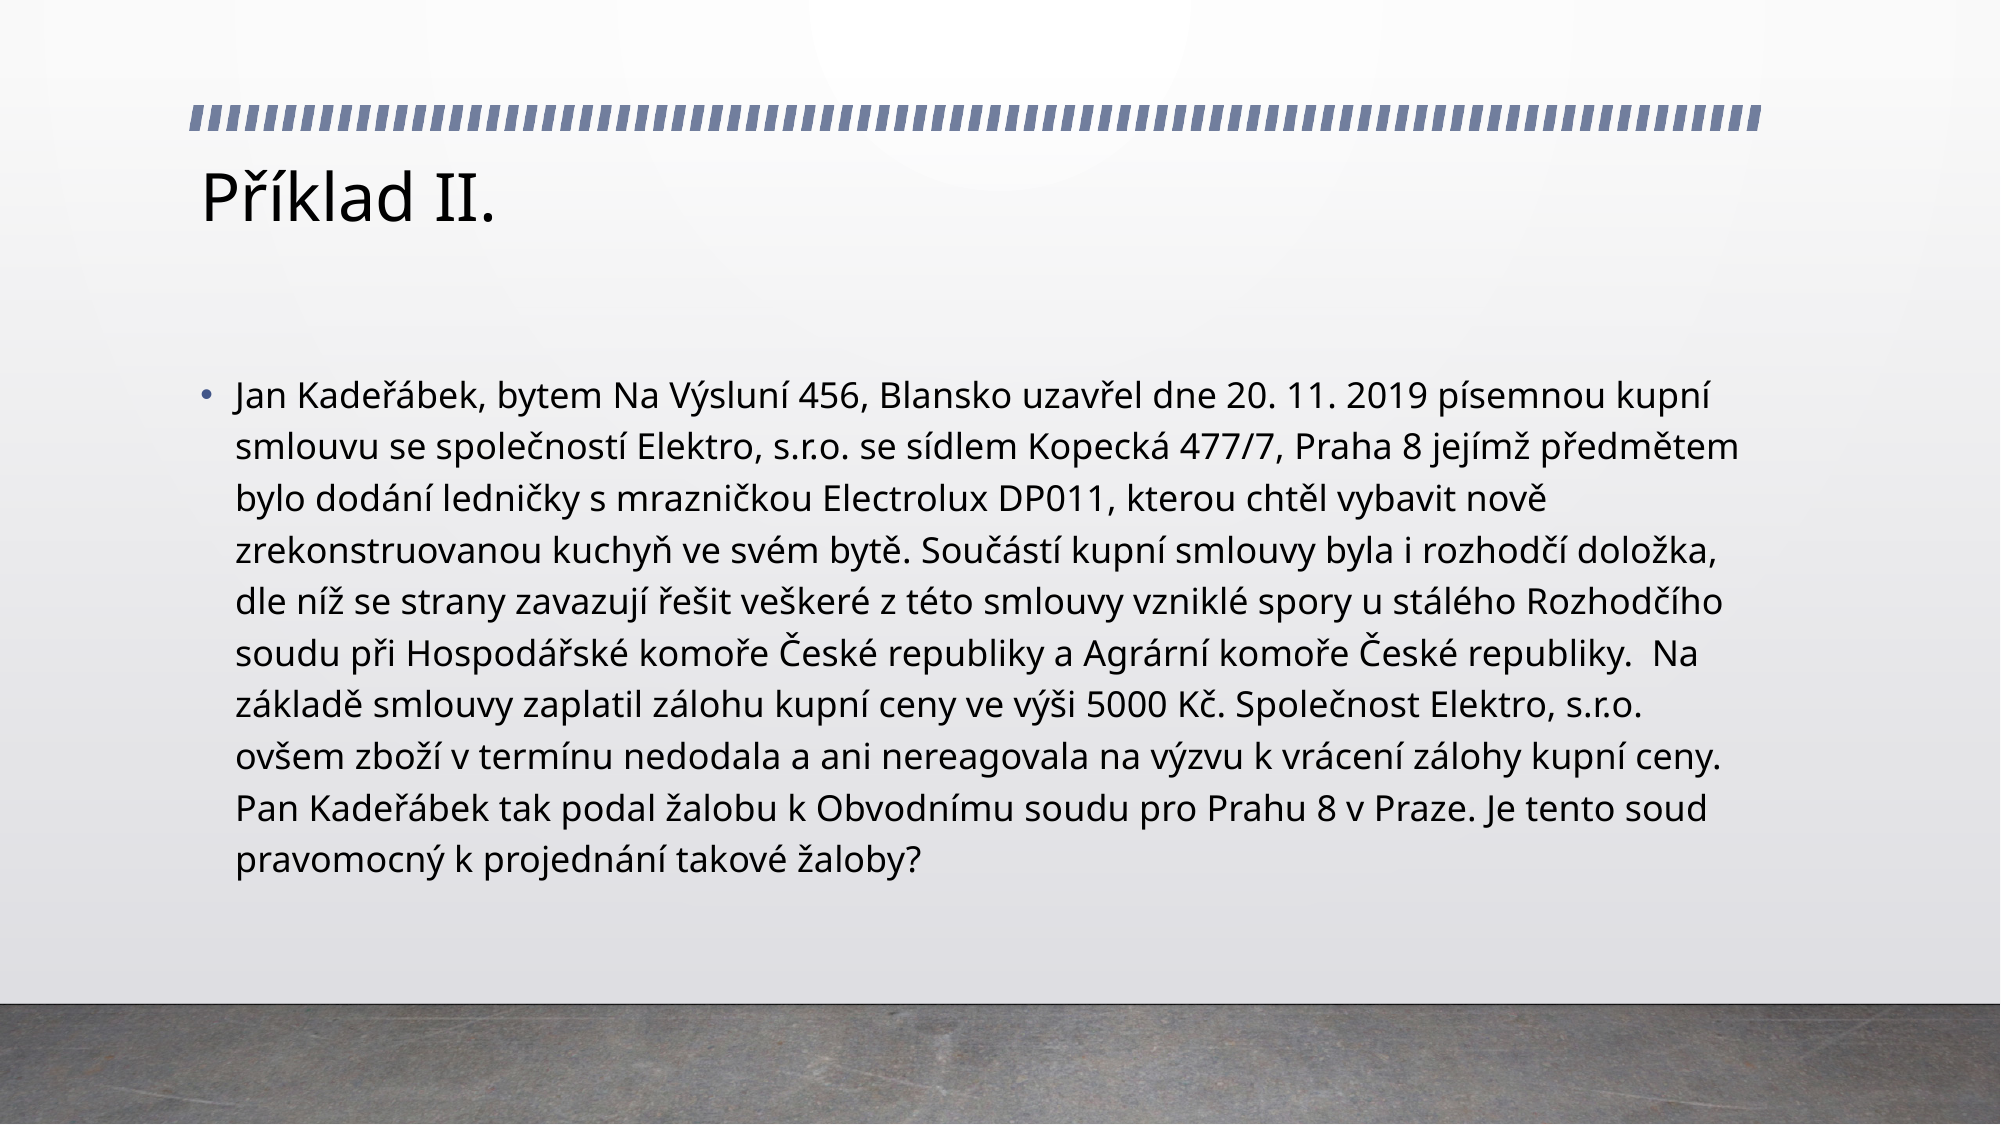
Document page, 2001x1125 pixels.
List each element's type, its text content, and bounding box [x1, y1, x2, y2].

title Příklad II. [185, 156, 1761, 329]
picture [0, 1004, 2000, 1124]
list Jan Kadeřábek, bytem Na Výsluní 456, Blansko uzavřel dne 20. 11. 2019 písemnou kupní smlouvu se společností Elektro, s.r.o. se sídlem Kopecká 477/7, Praha 8 jejímž předmětem bylo dodání ledničky s mrazničkou Electrolux DP011, kterou chtěl vybavit nově zrekonstruovanou kuchyň ve svém bytě. Součástí kupní smlouvy byla i rozhodčí doložka, dle níž se strany zavazují řešit veškeré z této smlouvy vzniklé spory u stálého Rozhodčího soudu při Hospodářské komoře České republiky a Agrární komoře České republiky. Na základě smlouvy zaplatil zálohu kupní ceny ve výši 5000 Kč. Společnost Elektro, s.r.o. ovšem zboží v termínu nedodala a ani nereagovala na výzvu k vrácení zálohy kupní ceny. Pan Kadeřábek tak podal žalobu k Obvodnímu soudu pro Prahu 8 v Praze. Je tento soud pravomocný k projednání takové žaloby? [185, 356, 1761, 897]
